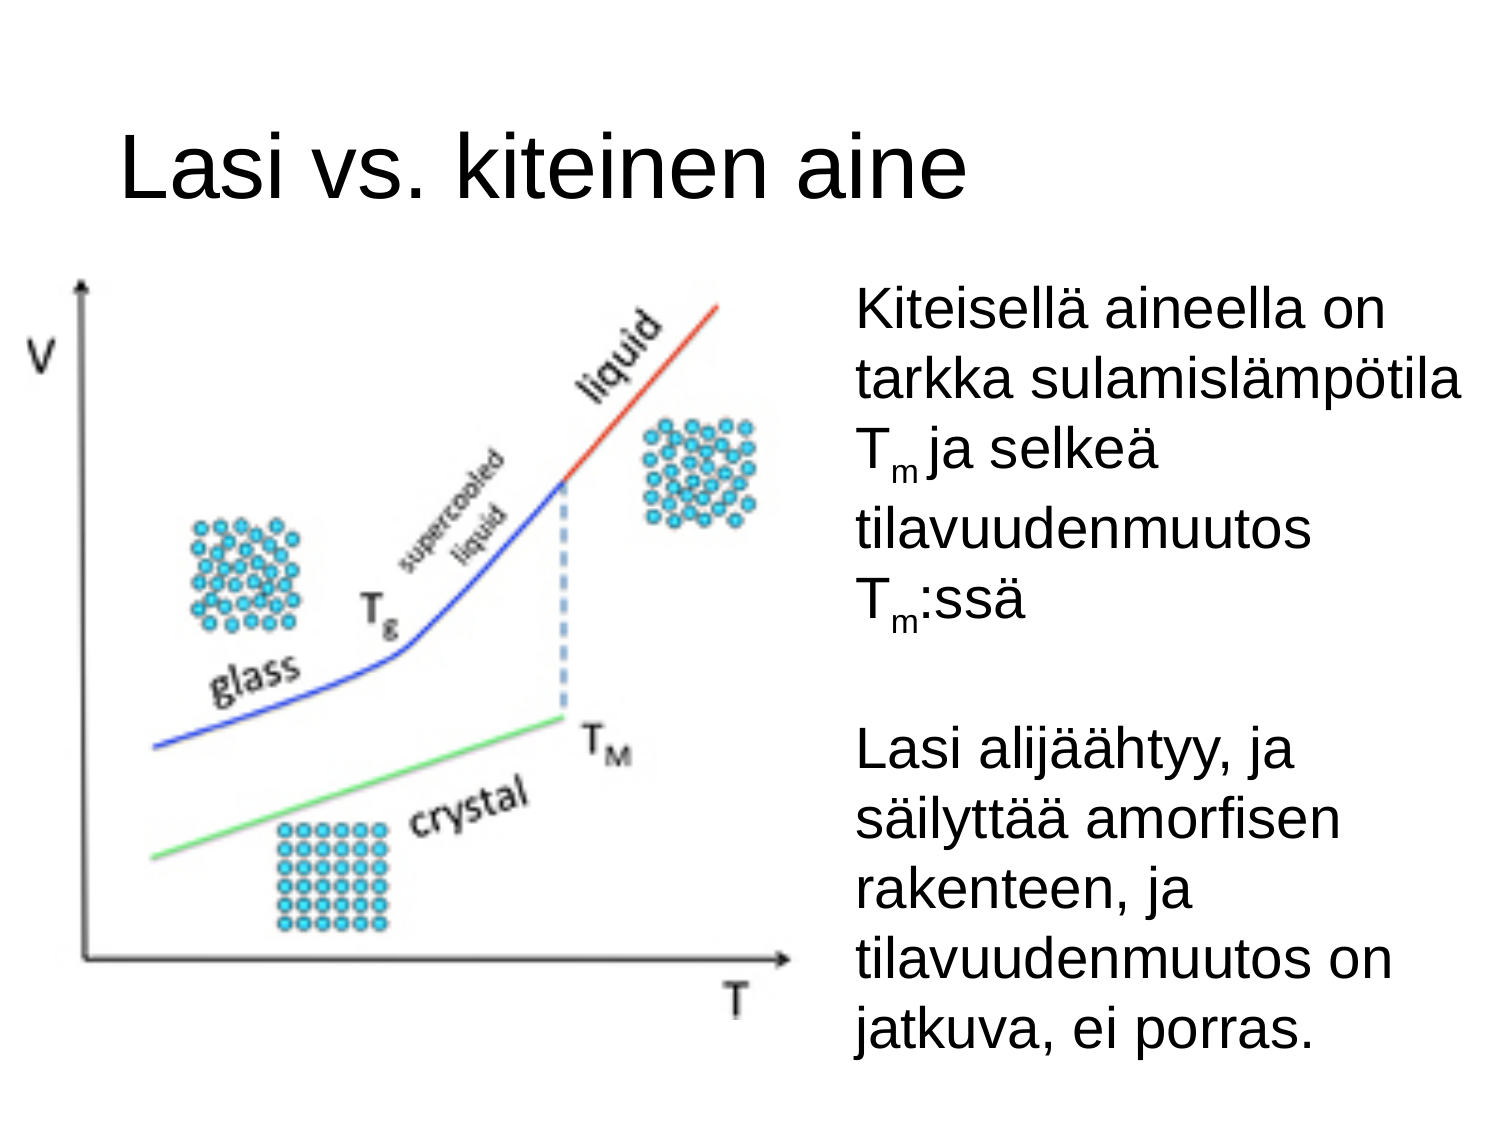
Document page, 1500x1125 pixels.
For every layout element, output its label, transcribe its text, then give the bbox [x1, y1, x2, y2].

picture [26, 277, 799, 1020]
title Lasi vs. kiteinen aine [103, 59, 1397, 278]
text_box Kiteisellä aineella on tarkka sulamislämpötila Tm ja selkeä tilavuudenmuutos Tm:ssä Lasi alijäähtyy, ja säilyttää amorfisen rakenteen, ja tilavuudenmuutos on jatkuva, ei porras. [840, 263, 1481, 1068]
